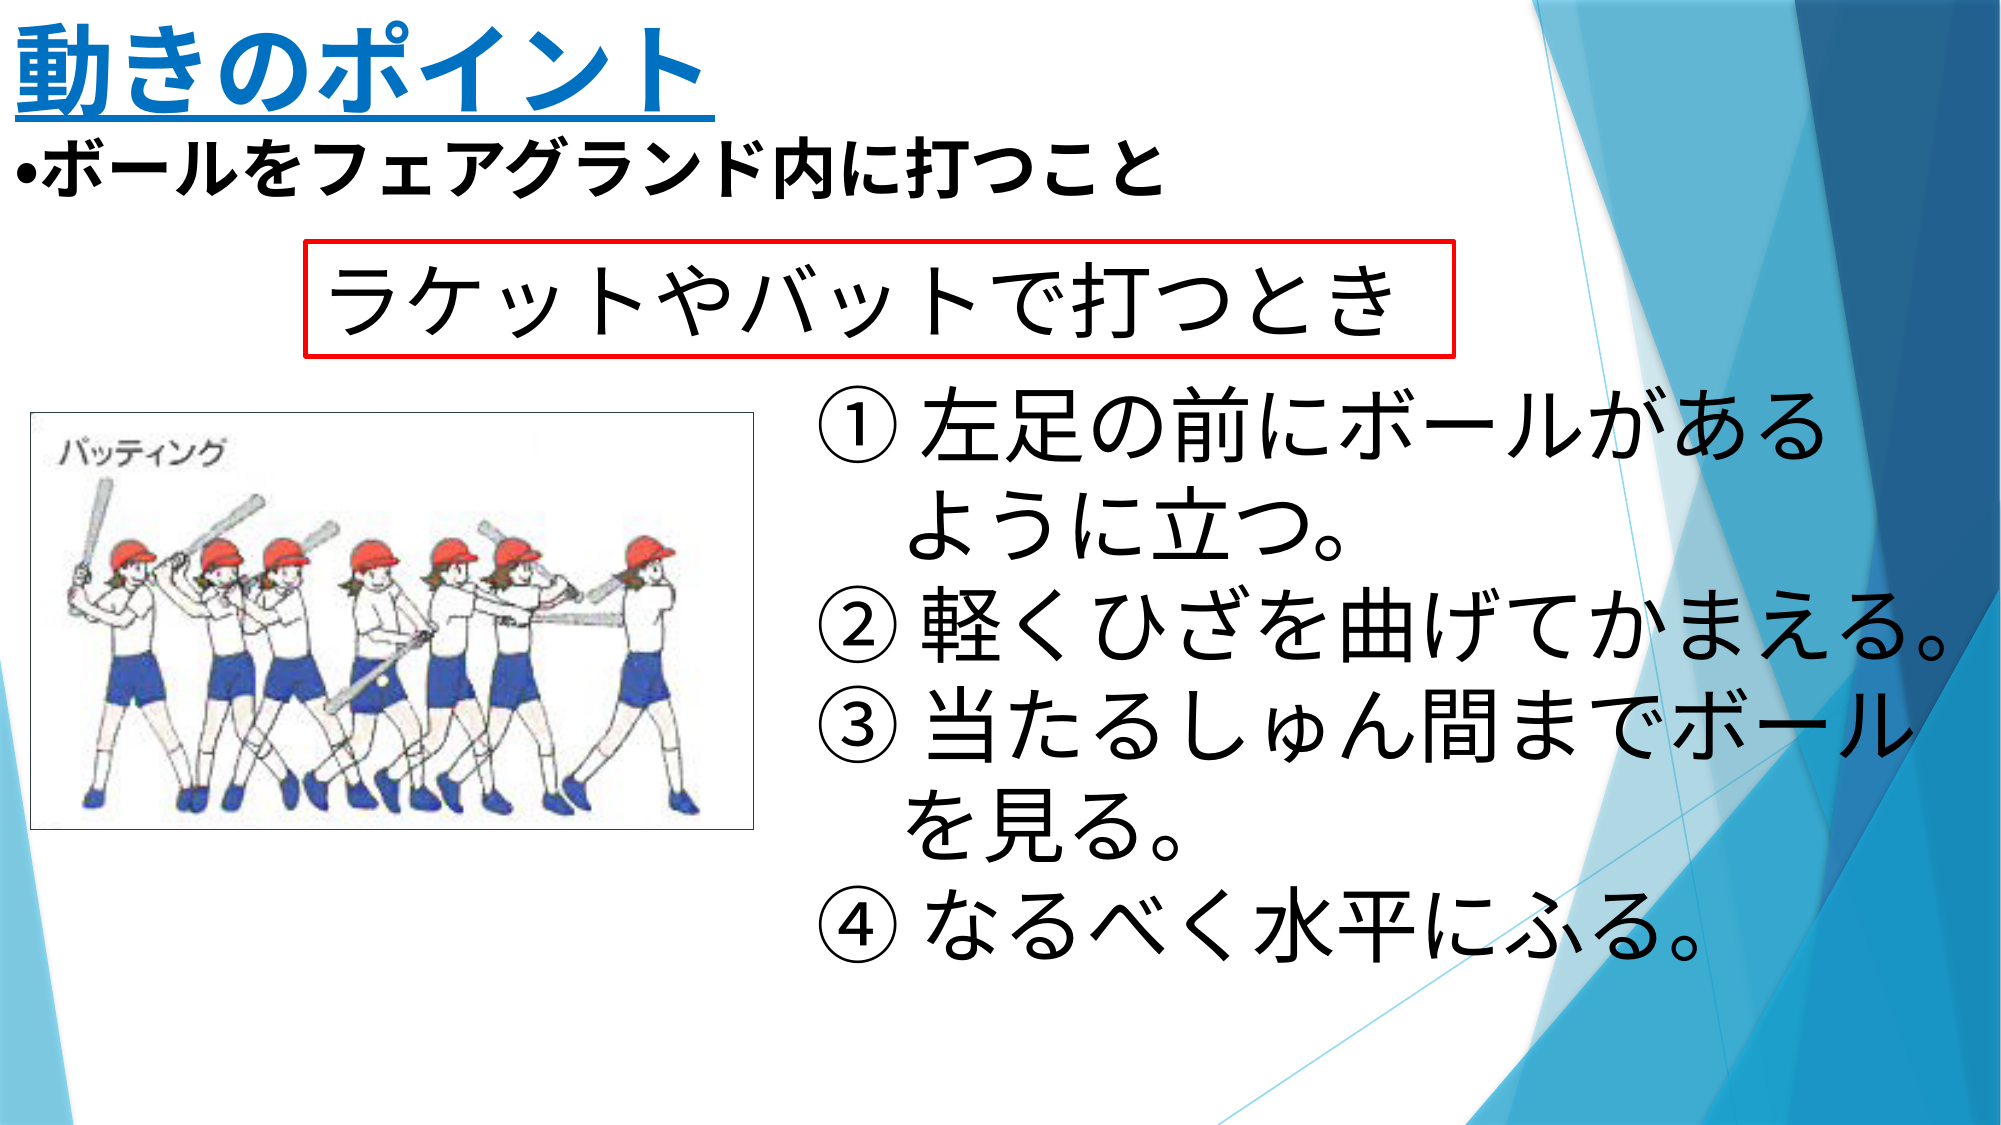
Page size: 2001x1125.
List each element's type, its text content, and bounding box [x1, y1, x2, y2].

picture [29, 411, 755, 831]
text_box ラケットやバットで打つとき [305, 241, 1454, 357]
text_box 動きのポイント ・ボールをフェアグランド内に打つこと [0, 0, 1604, 215]
text_box ①左足の前にボールがある ように立つ。 ②軽くひざを曲げてかまえる。 ③当たるしゅん間までボール を見る。 ④なるべく水平にふる。 [801, 365, 2000, 981]
